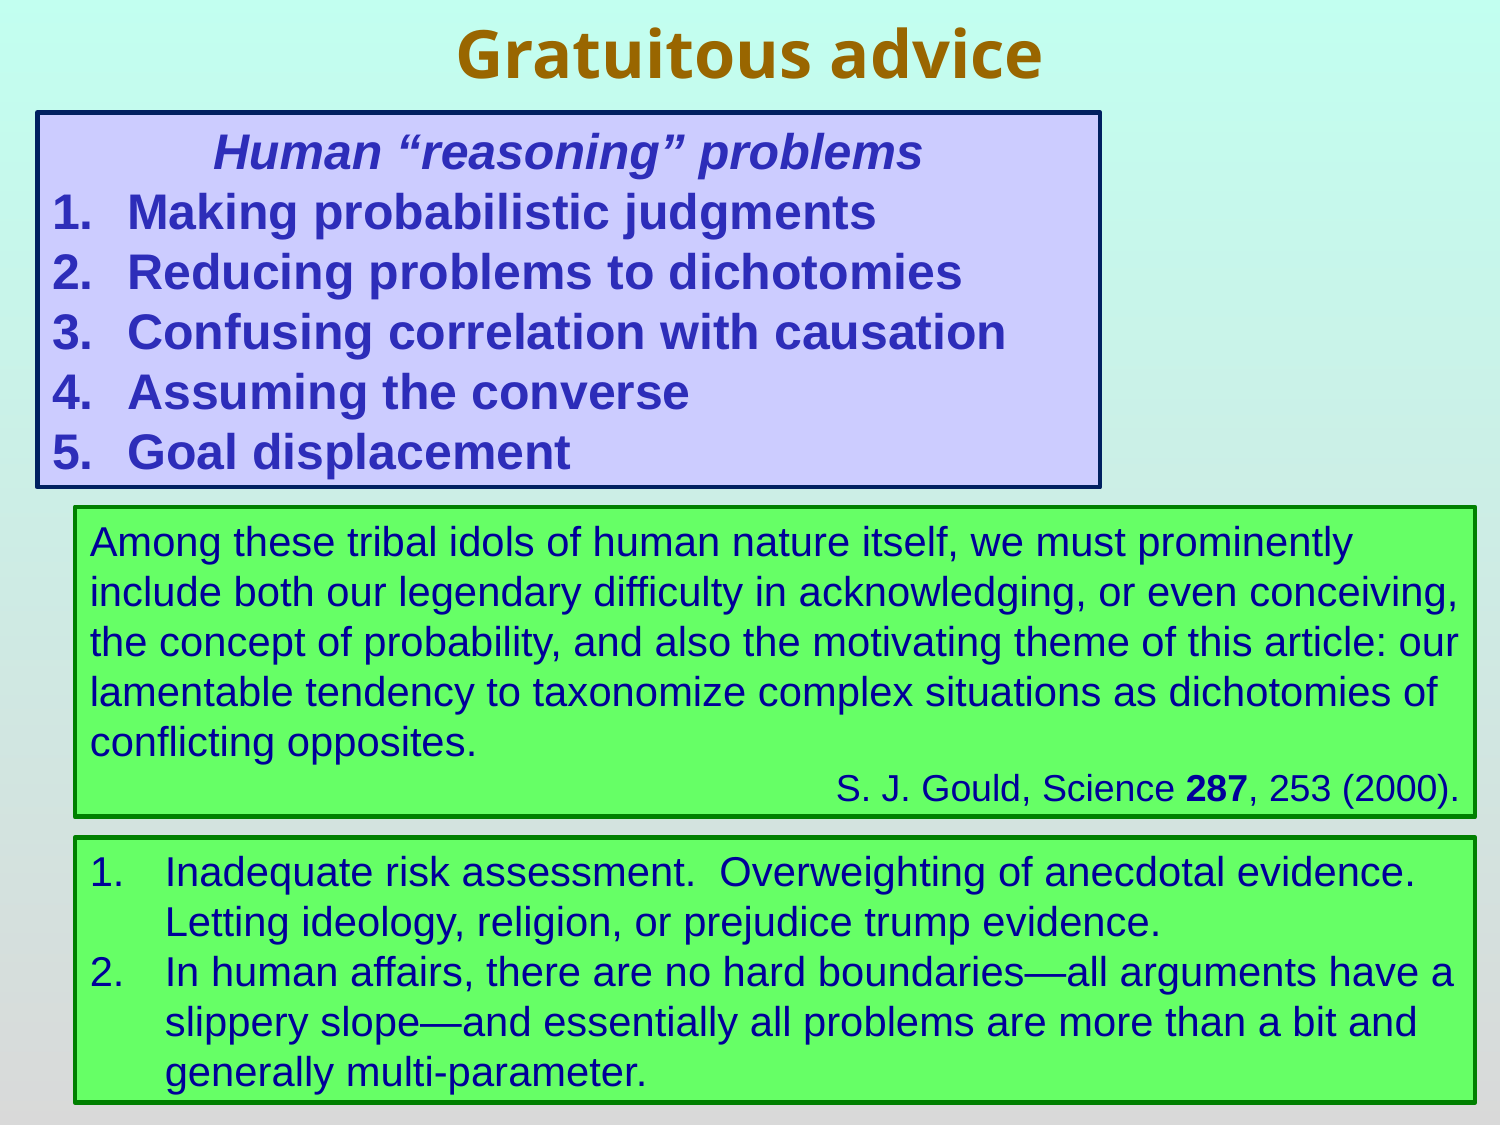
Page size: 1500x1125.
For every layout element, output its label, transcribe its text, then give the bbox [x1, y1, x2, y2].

text_box Inadequate risk assessment. Overweighting of anecdotal evidence. Letting ideology, religion, or prejudice trump evidence. In human affairs, there are no hard boundaries—all arguments have a slippery slope—and essentially all problems are more than a bit and generally multi-parameter. [75, 837, 1475, 1103]
text_box Gratuitous advice [0, 4, 1500, 99]
text_box Among these tribal idols of human nature itself, we must prominently include both our legendary difficulty in acknowledging, or even conceiving, the concept of probability, and also the motivating theme of this article: our lamentable tendency to taxonomize complex situations as dichotomies of conflicting opposites. S. J. Gould, Science 287, 253 (2000). [75, 506, 1475, 817]
text_box Human “reasoning” problems Making probabilistic judgments Reducing problems to dichotomies Confusing correlation with causation Assuming the converse Goal displacement [37, 112, 1100, 488]
